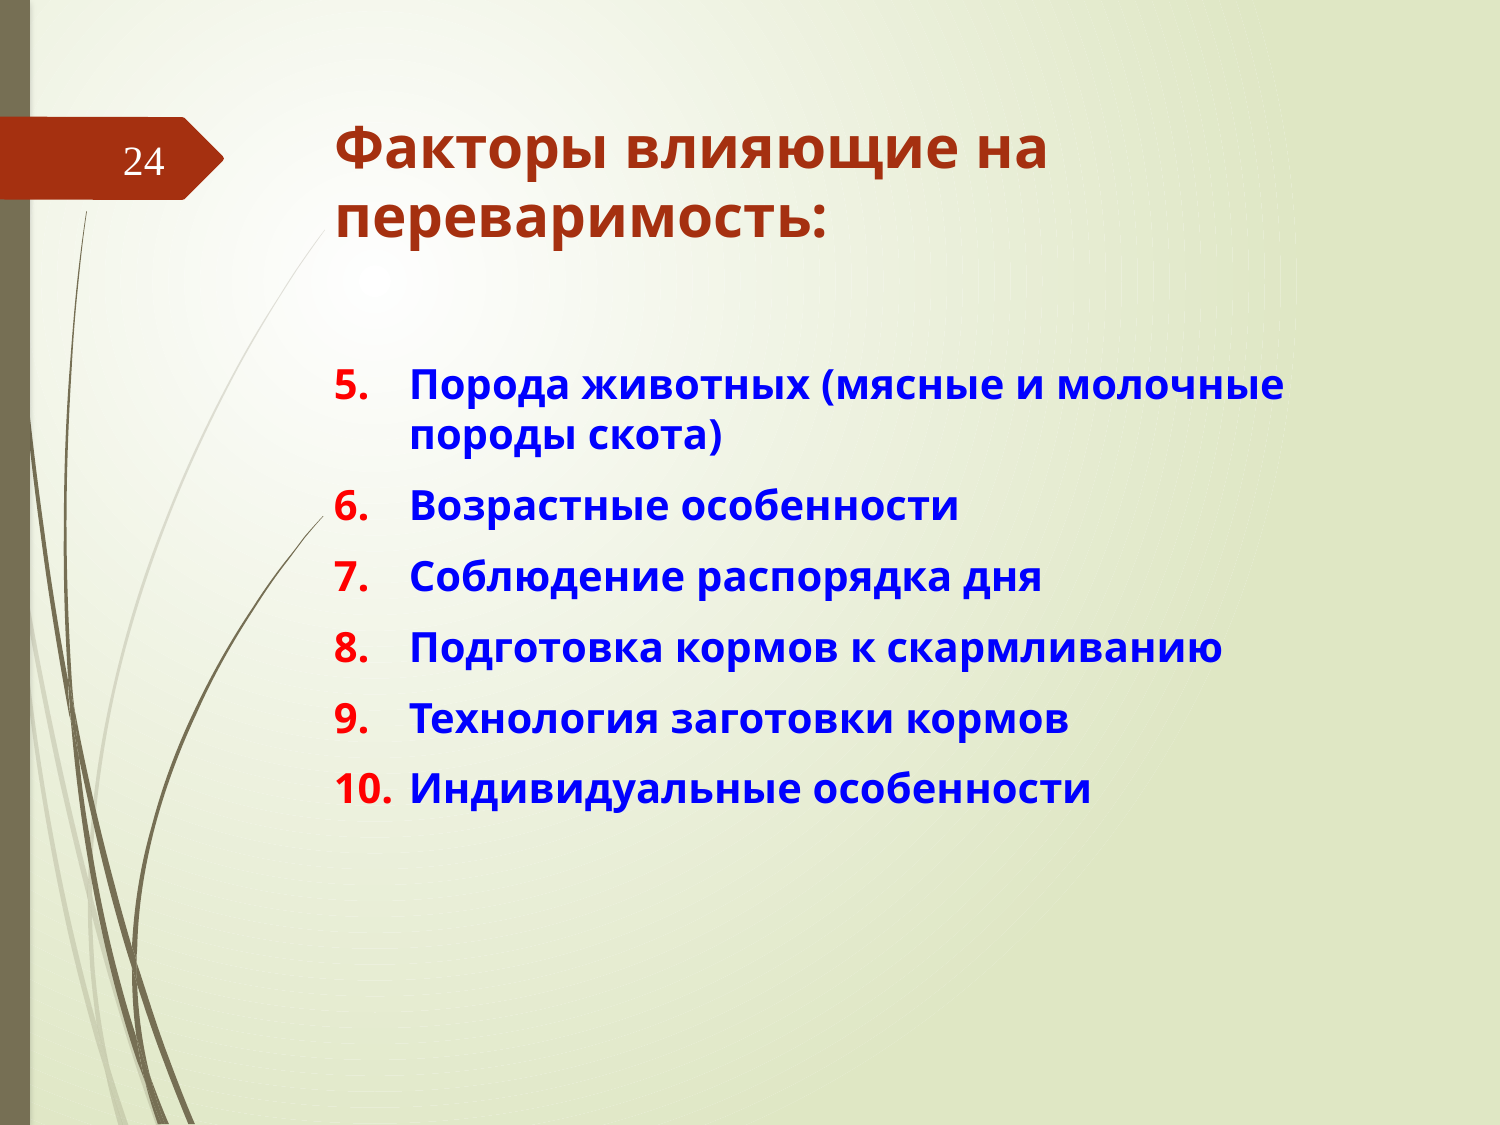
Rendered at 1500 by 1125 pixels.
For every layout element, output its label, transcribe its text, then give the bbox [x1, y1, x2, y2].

slide_number 24 [83, 129, 180, 190]
list Порода животных (мясные и молочные породы скота) Возрастные особенности Соблюдение распорядка дня Подготовка кормов к скармливанию Технология заготовки кормов Индивидуальные особенности [318, 350, 1400, 970]
title Факторы влияющие на переваримость: [319, 102, 1400, 313]
